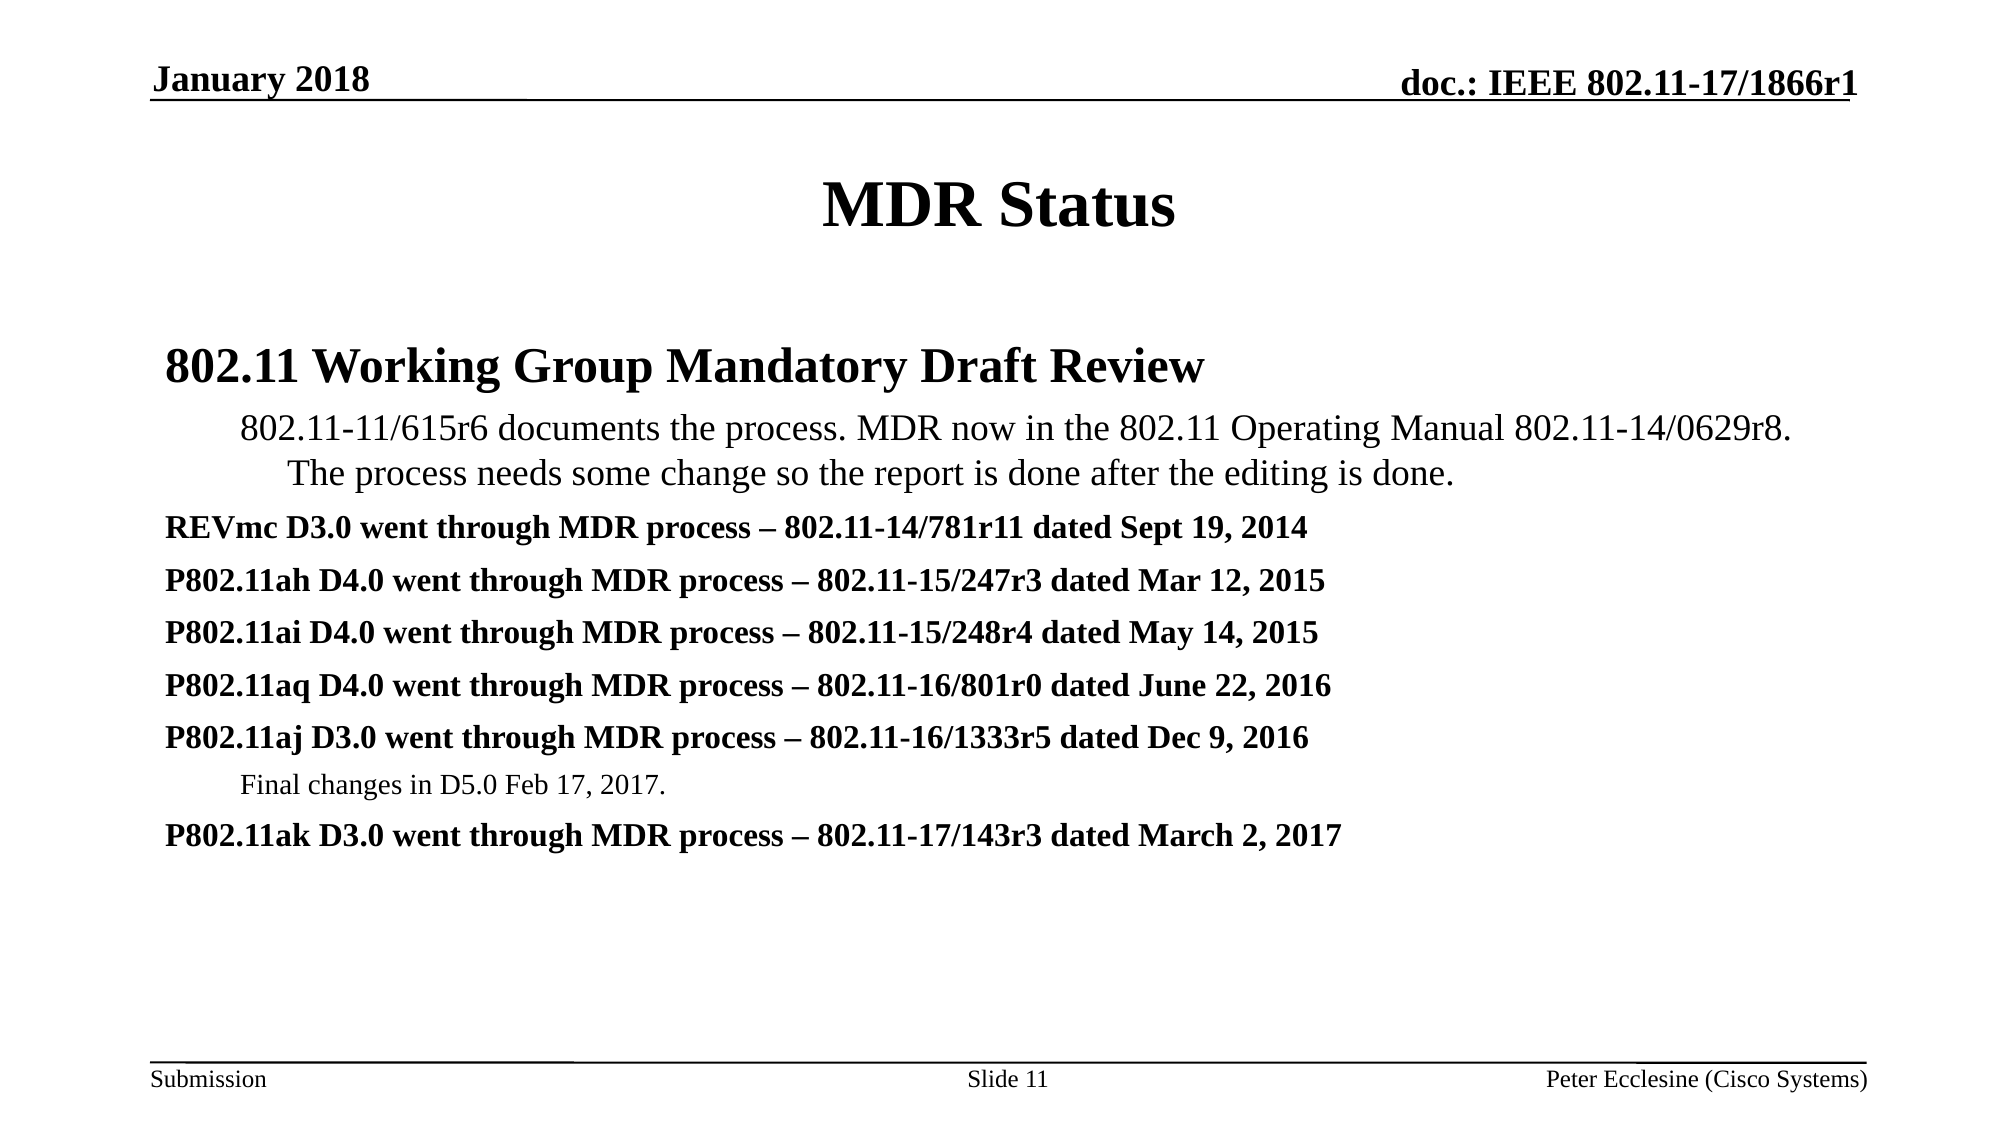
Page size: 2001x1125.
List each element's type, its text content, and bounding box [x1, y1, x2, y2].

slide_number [152, 54, 563, 100]
list 802.11 Working Group Mandatory Draft Review 802.11-11/615r6 documents the process. MDR now in the 802.11 Operating Manual 802.11-14/0629r8. The process needs some change so the report is done after the editing is done. REVmc D3.0 went through MDR process – 802.11-14/781r11 dated Sept 19, 2014 P802.11ah D4.0 went through MDR process – 802.11-15/247r3 dated Mar 12, 2015 P802.11ai D4.0 went through MDR process – 802.11-15/248r4 dated May 14, 2015 P802.11aq D4.0 went through MDR process – 802.11-16/801r0 dated June 22, 2016 P802.11aj D3.0 went through MDR process – 802.11-16/1333r5 dated Dec 9, 2016 Final changes in D5.0 Feb 17, 2017. P802.11ak D3.0 went through MDR process – 802.11-17/143r3 dated March 2, 2017 [149, 324, 1850, 1000]
slide_number Slide 11 [950, 1061, 1067, 1123]
footer Peter Ecclesine (Cisco Systems) [1171, 1061, 1869, 1093]
title MDR Status [149, 112, 1850, 288]
